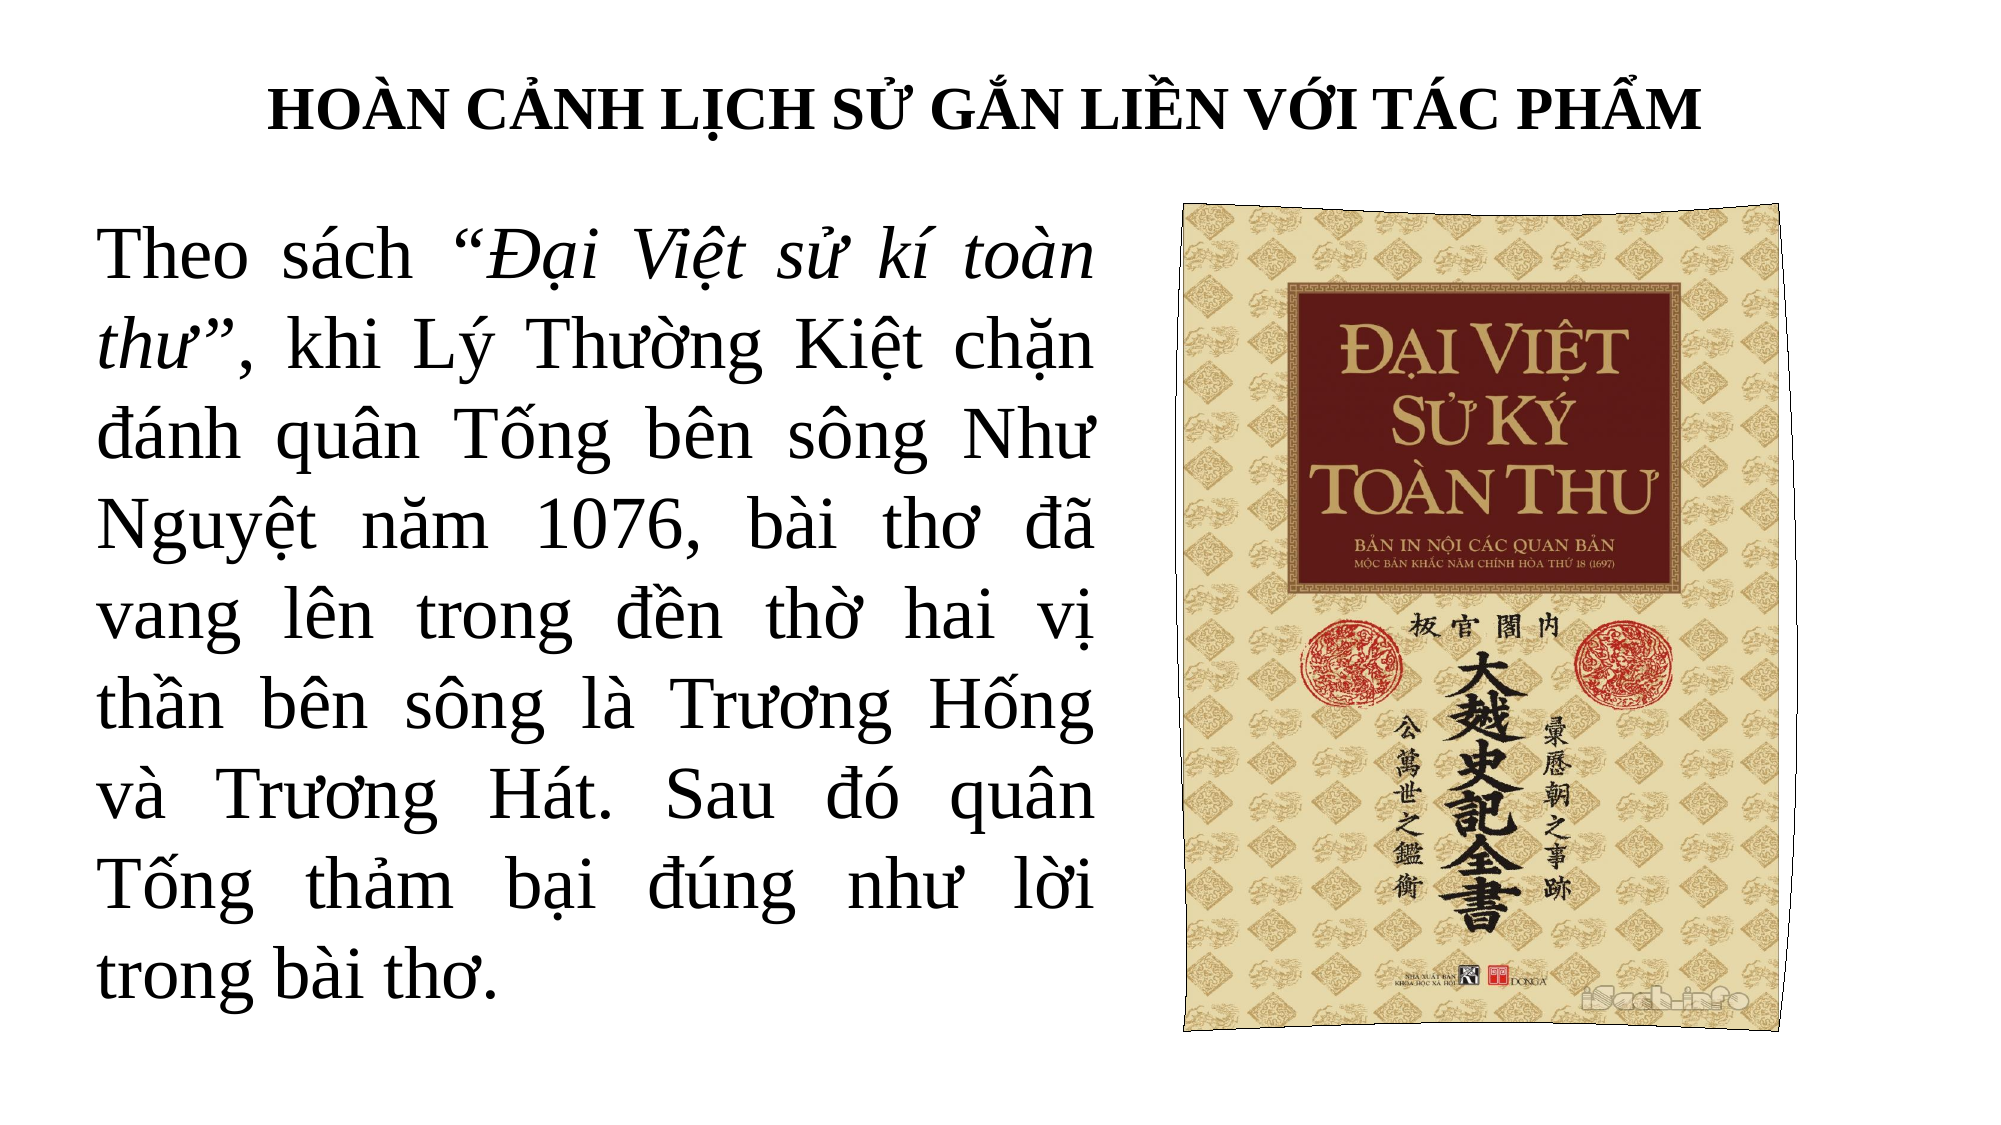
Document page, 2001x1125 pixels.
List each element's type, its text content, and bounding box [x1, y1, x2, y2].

text_box HOÀN CẢNH LỊCH SỬ GẮN LIỀN VỚI TÁC PHẨM [99, 87, 1763, 142]
text_box Theo sách “Đại Việt sử kí toàn thư”, khi Lý Thường Kiệt chặn đánh quân Tống bên sông Như Nguyệt năm 1076, bài thơ đã vang lên trong đền thờ hai vị thần bên sông là Trương Hống và Trương Hát. Sau đó quân Tống thảm bại đúng như lời trong bài thơ. [96, 203, 1097, 1014]
picture [1183, 203, 1779, 1032]
